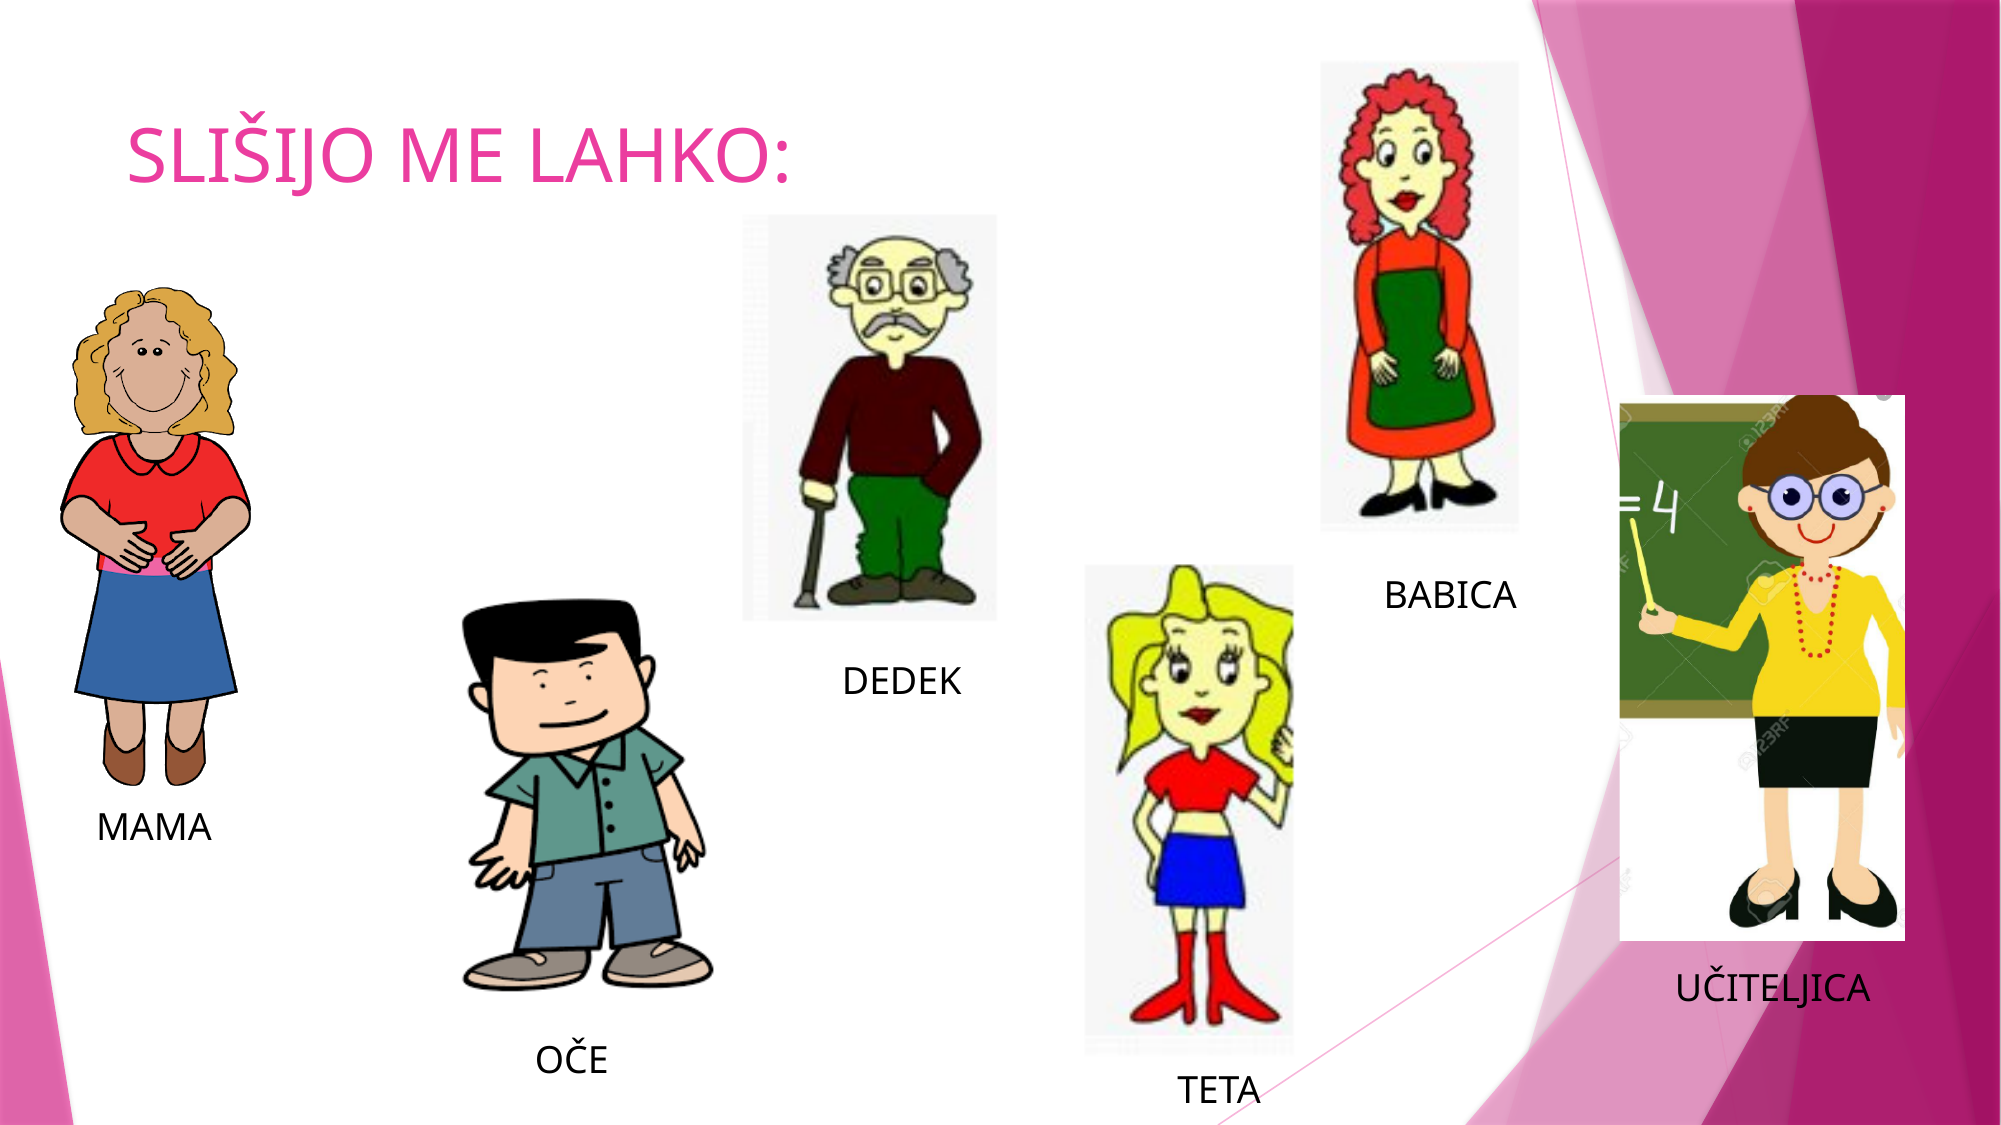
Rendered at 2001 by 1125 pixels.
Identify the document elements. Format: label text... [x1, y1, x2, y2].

picture [1319, 59, 1522, 537]
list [59, 287, 252, 787]
text_box OČE [452, 1028, 761, 1089]
picture [407, 212, 1001, 1003]
picture [1618, 394, 1906, 942]
text_box DEDEK [827, 649, 1023, 710]
text_box TETA [1133, 1058, 1369, 1119]
text_box UČITELJICA [1660, 956, 1927, 1016]
text_box MAMA [81, 795, 402, 856]
title SLIŠIJO ME LAHKO: [111, 99, 1314, 317]
text_box BABICA [1368, 563, 1534, 624]
picture [1082, 563, 1298, 1060]
